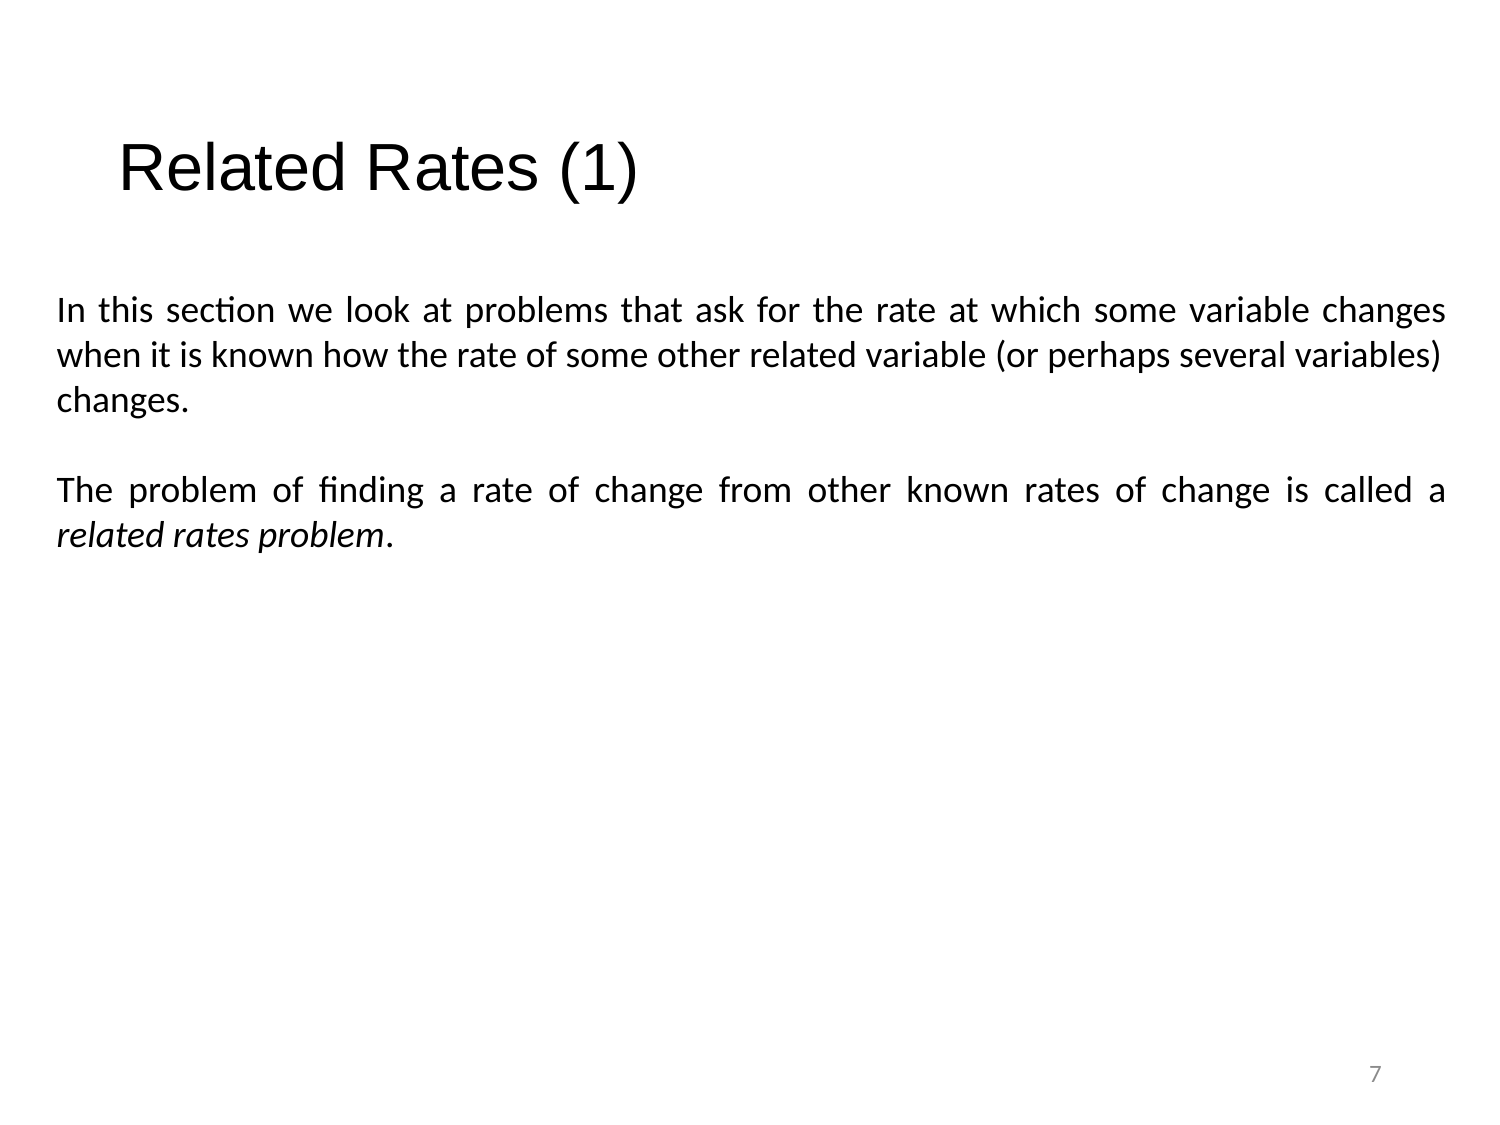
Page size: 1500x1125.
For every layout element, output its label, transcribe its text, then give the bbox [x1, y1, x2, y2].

text_box In this section we look at problems that ask for the rate at which some variable changes when it is known how the rate of some other related variable (or perhaps several variables) changes. The problem of finding a rate of change from other known rates of change is called a related rates problem. [41, 277, 1463, 562]
slide_number 7 [1059, 1042, 1397, 1103]
title Related Rates (1) [103, 59, 1397, 277]
